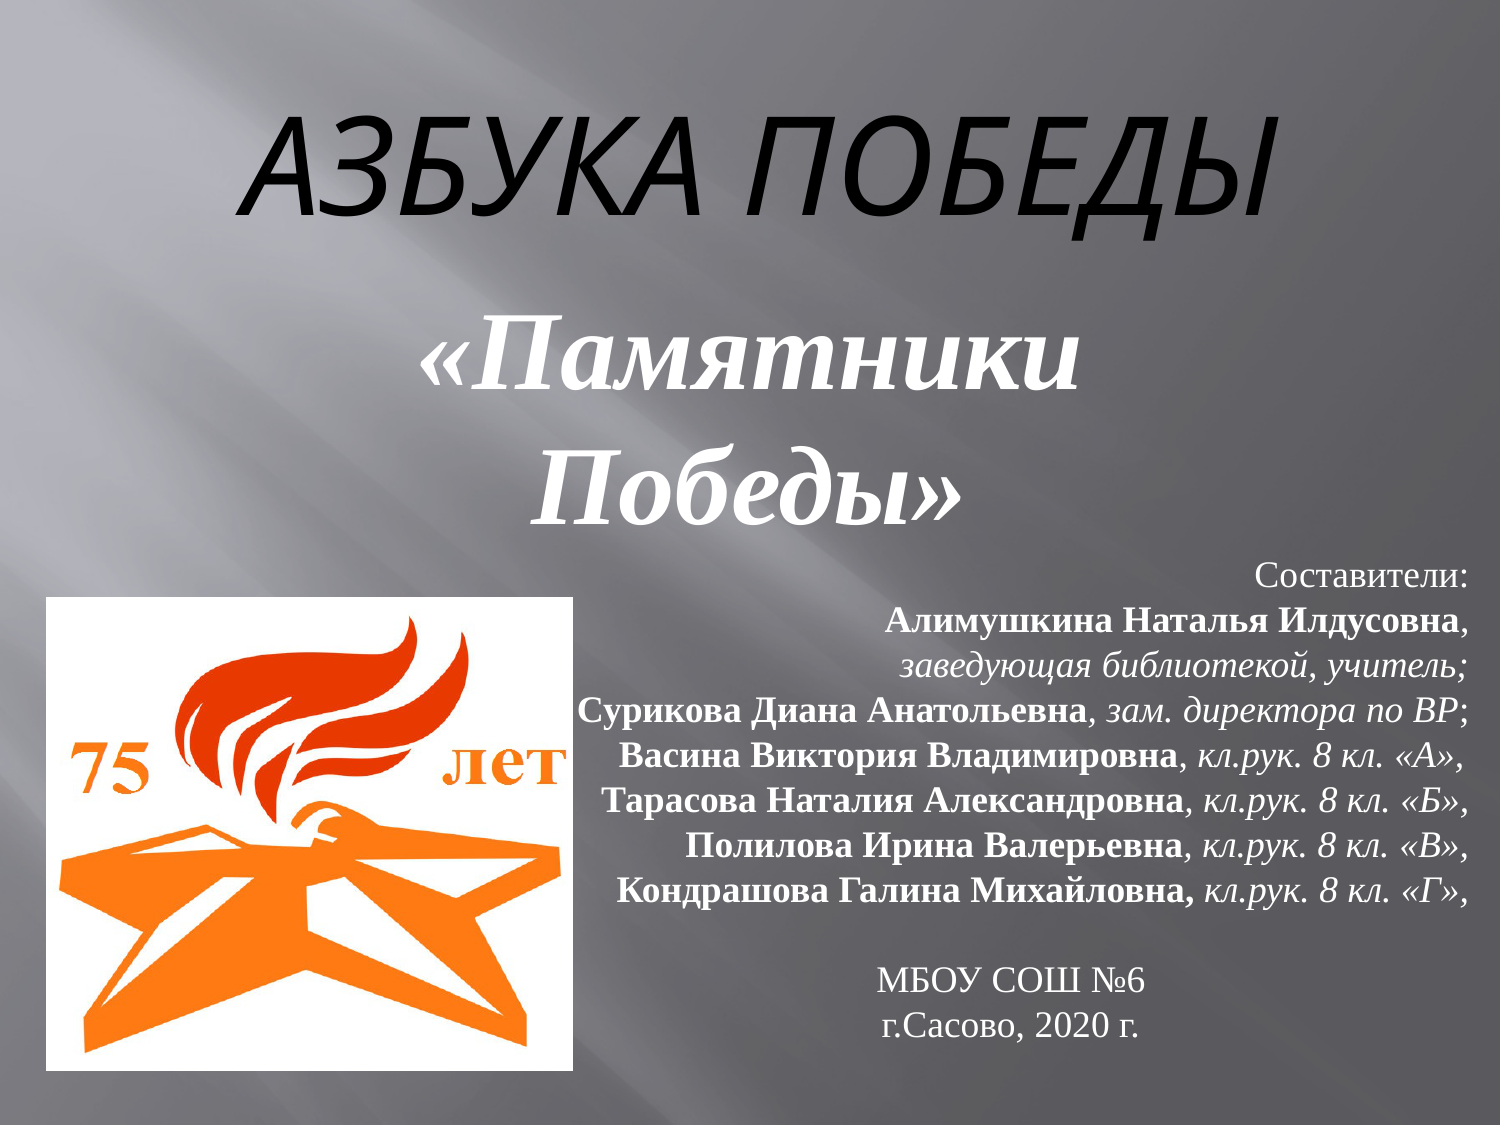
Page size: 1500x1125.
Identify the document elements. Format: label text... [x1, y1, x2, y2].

text_box АЗБУКА ПОБЕДЫ [128, 70, 1395, 250]
text_box «Памятники Победы» [183, 269, 1317, 555]
text_box Составители: Алимушкина Наталья Илдусовна, заведующая библиотекой, учитель; Сурикова Диана Анатольевна, зам. директора по ВР; Васина Виктория Владимировна, кл.рук. 8 кл. «А», Тарасова Наталия Александровна, кл.рук. 8 кл. «Б», Полилова Ирина Валерьевна, кл.рук. 8 кл. «В», Кондрашова Галина Михайловна, кл.рук. 8 кл. «Г», МБОУ СОШ №6 г.Сасово, 2020 г. [537, 542, 1485, 1052]
picture [46, 597, 573, 1071]
